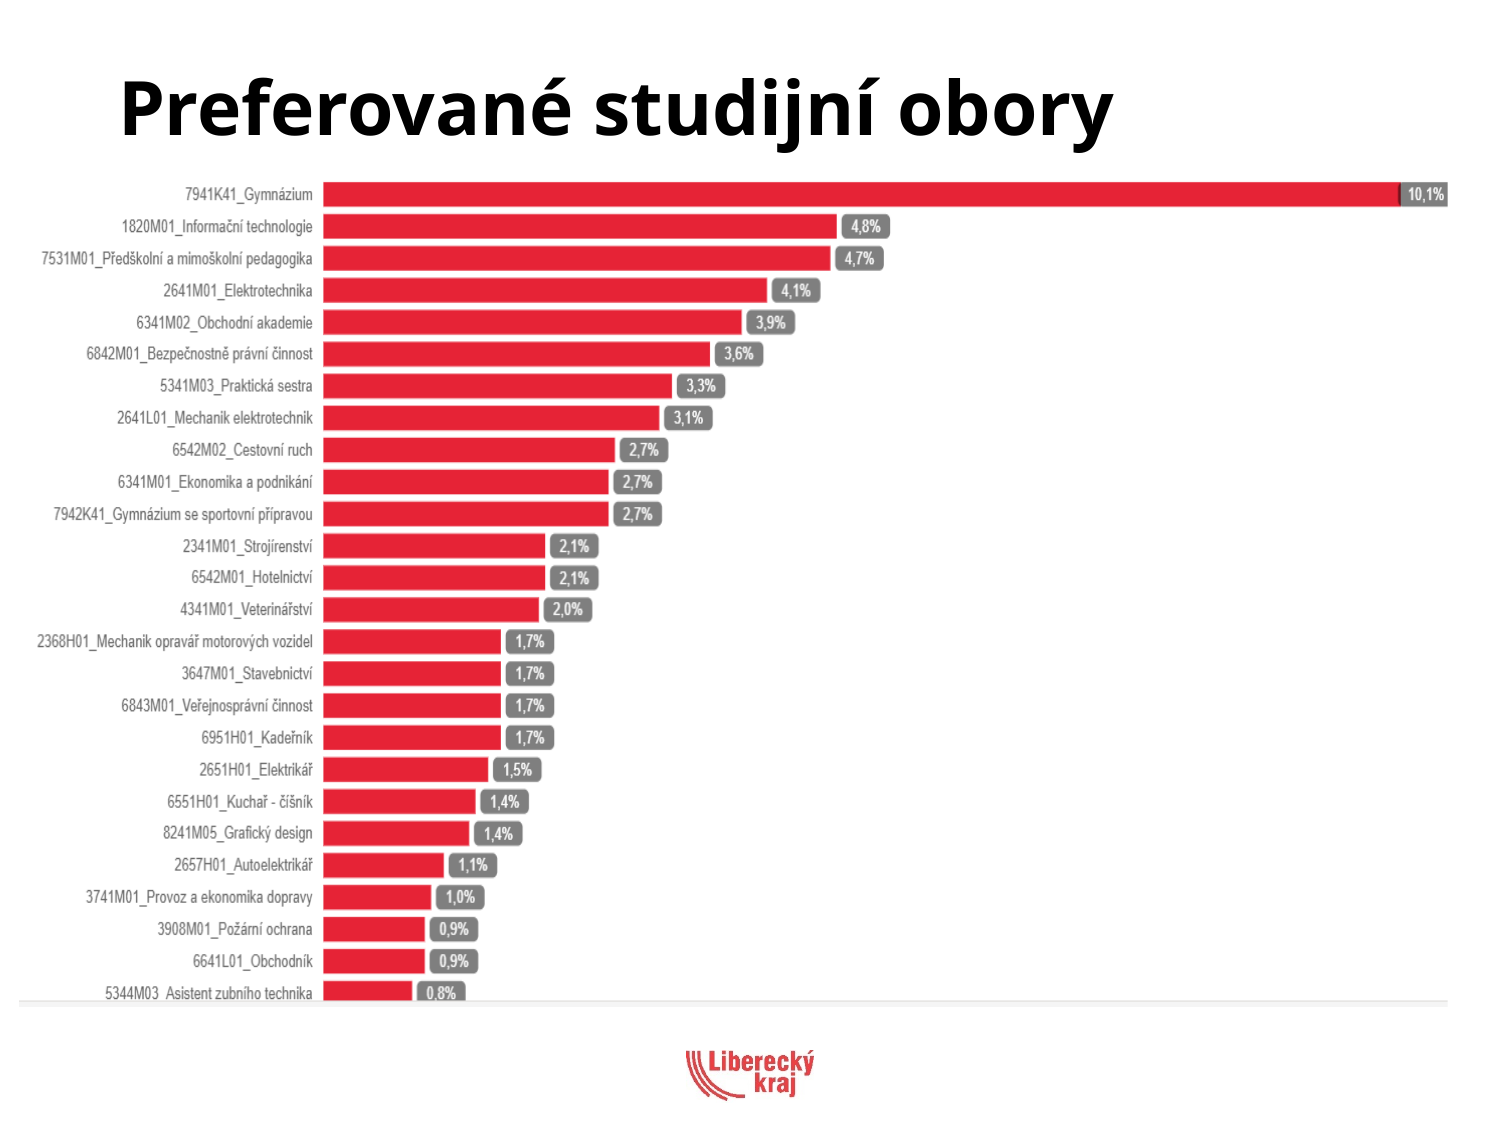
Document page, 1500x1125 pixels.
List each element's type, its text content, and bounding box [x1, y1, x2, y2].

picture [686, 1050, 814, 1103]
title Preferované studijní obory [103, 59, 1397, 163]
picture [19, 163, 1448, 1007]
